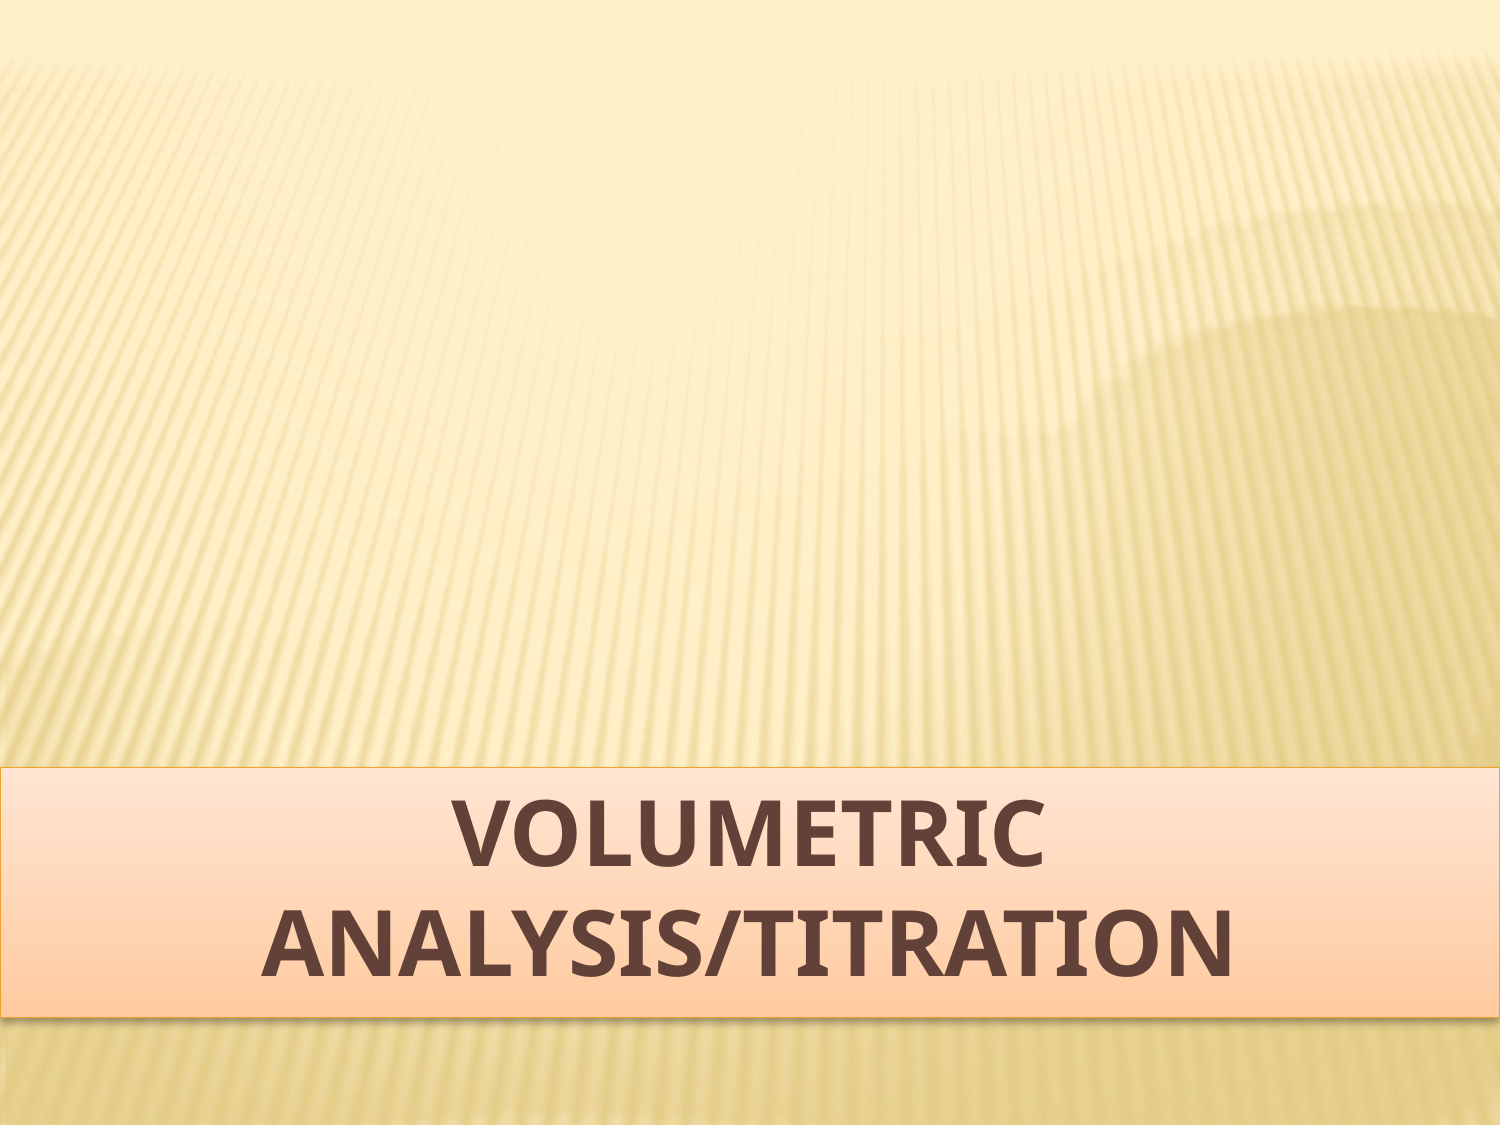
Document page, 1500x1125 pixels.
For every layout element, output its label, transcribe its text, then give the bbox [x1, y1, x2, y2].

title Volumetric ANALYSIS/TITRATION [0, 767, 1500, 1018]
